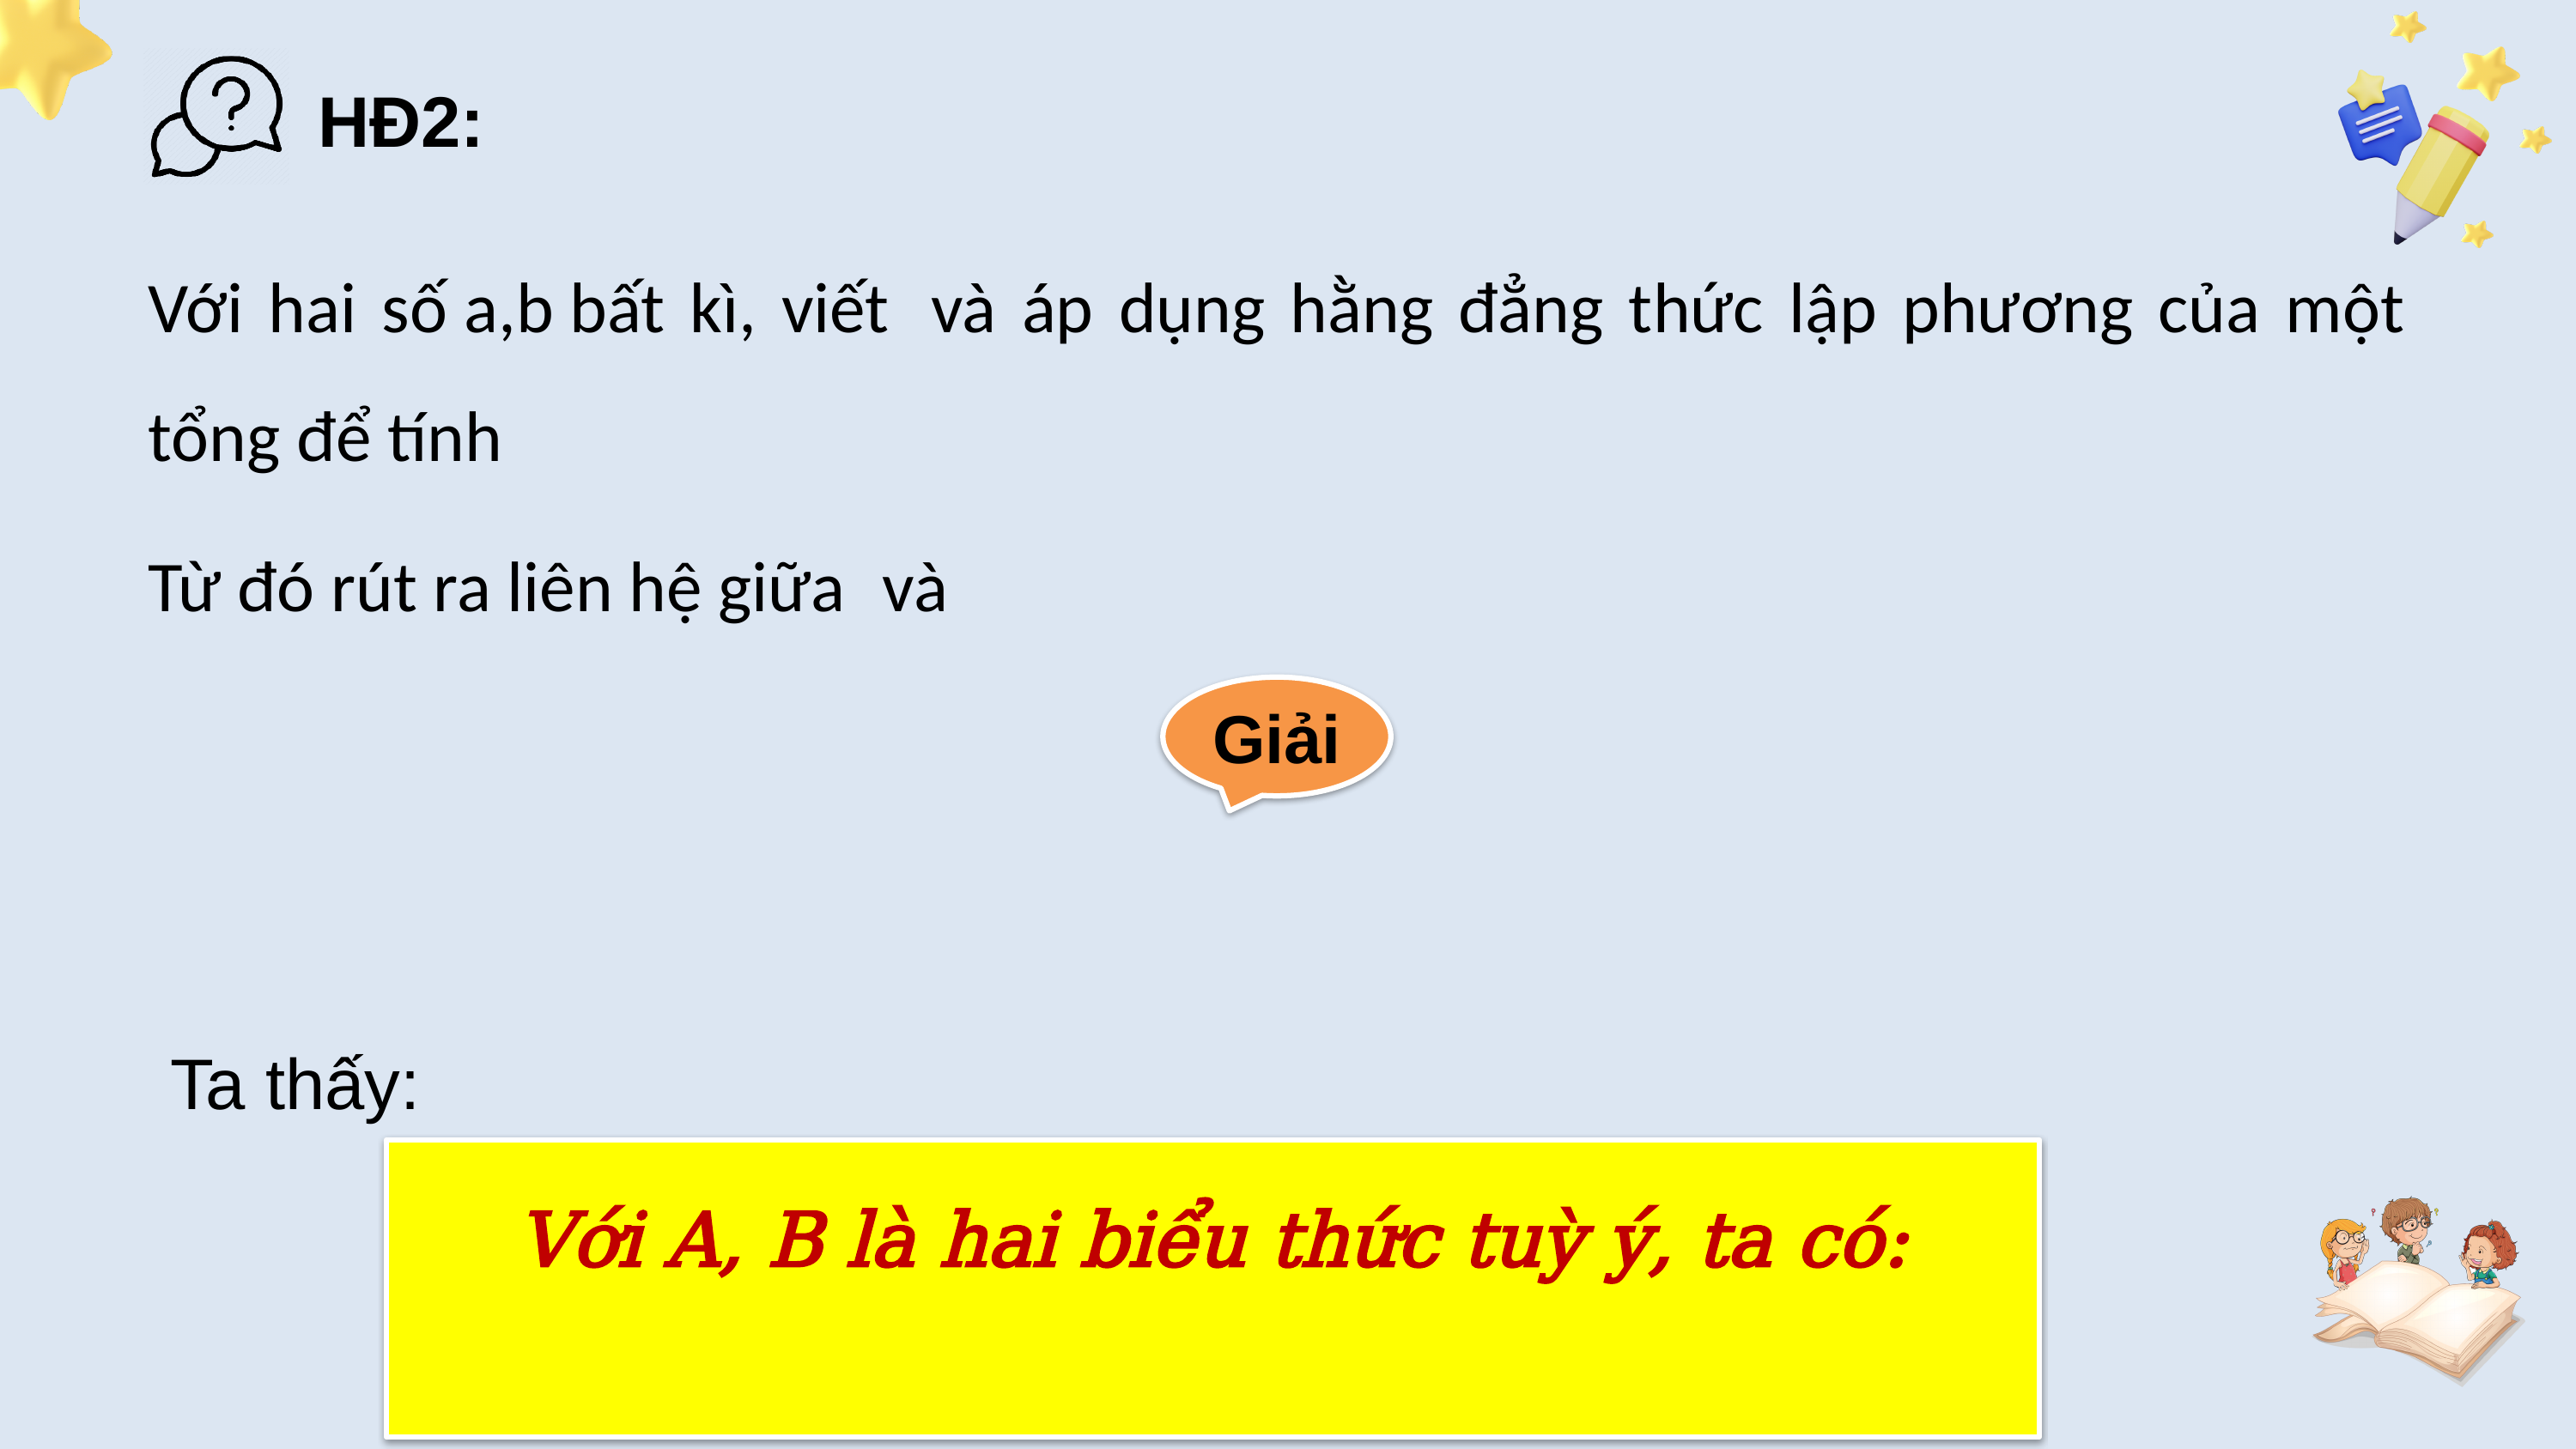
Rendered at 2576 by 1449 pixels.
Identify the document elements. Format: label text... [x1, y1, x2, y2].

picture [2312, 1196, 2525, 1387]
picture [0, 0, 113, 120]
text_box Giải [1160, 674, 1394, 814]
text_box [143, 47, 811, 185]
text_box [2338, 11, 2552, 249]
